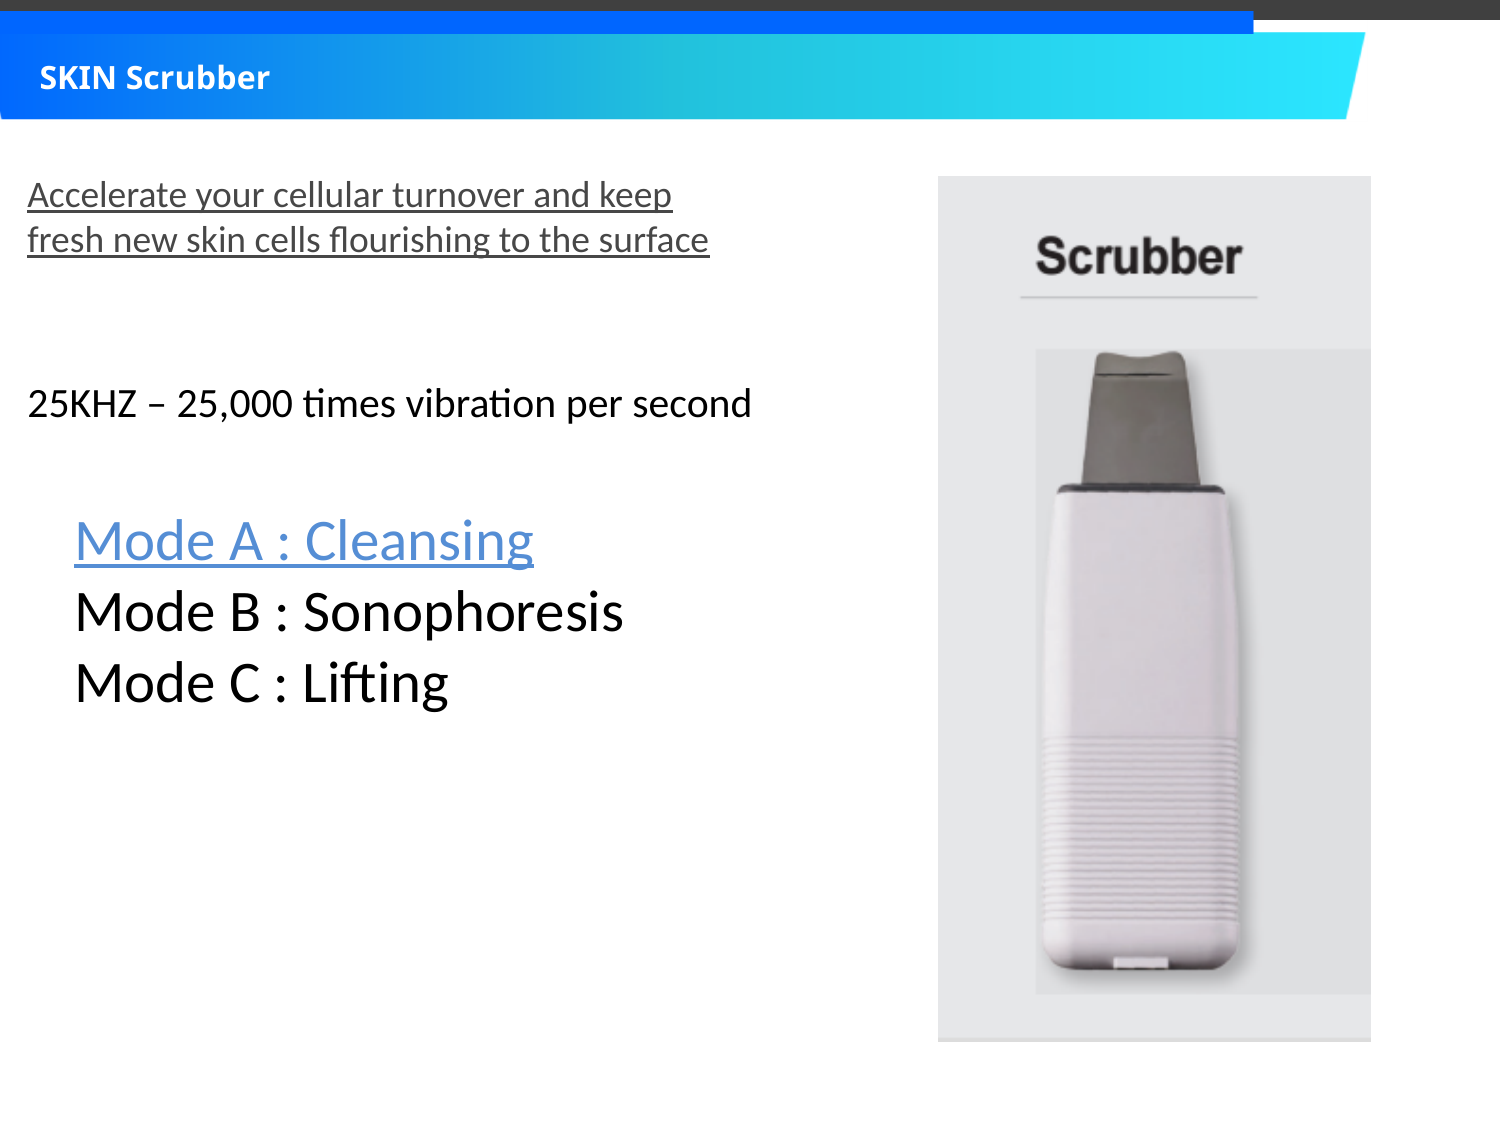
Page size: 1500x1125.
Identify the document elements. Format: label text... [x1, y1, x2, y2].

picture [0, 0, 1500, 122]
picture [938, 176, 1371, 1042]
text_box Accelerate your cellular turnover and keep fresh new skin cells flourishing to the surface [12, 162, 763, 268]
text_box Mode A : Cleansing Mode B : Sonophoresis Mode C : Lifting [59, 494, 716, 722]
text_box 25KHZ – 25,000 times vibration per second [12, 368, 933, 434]
